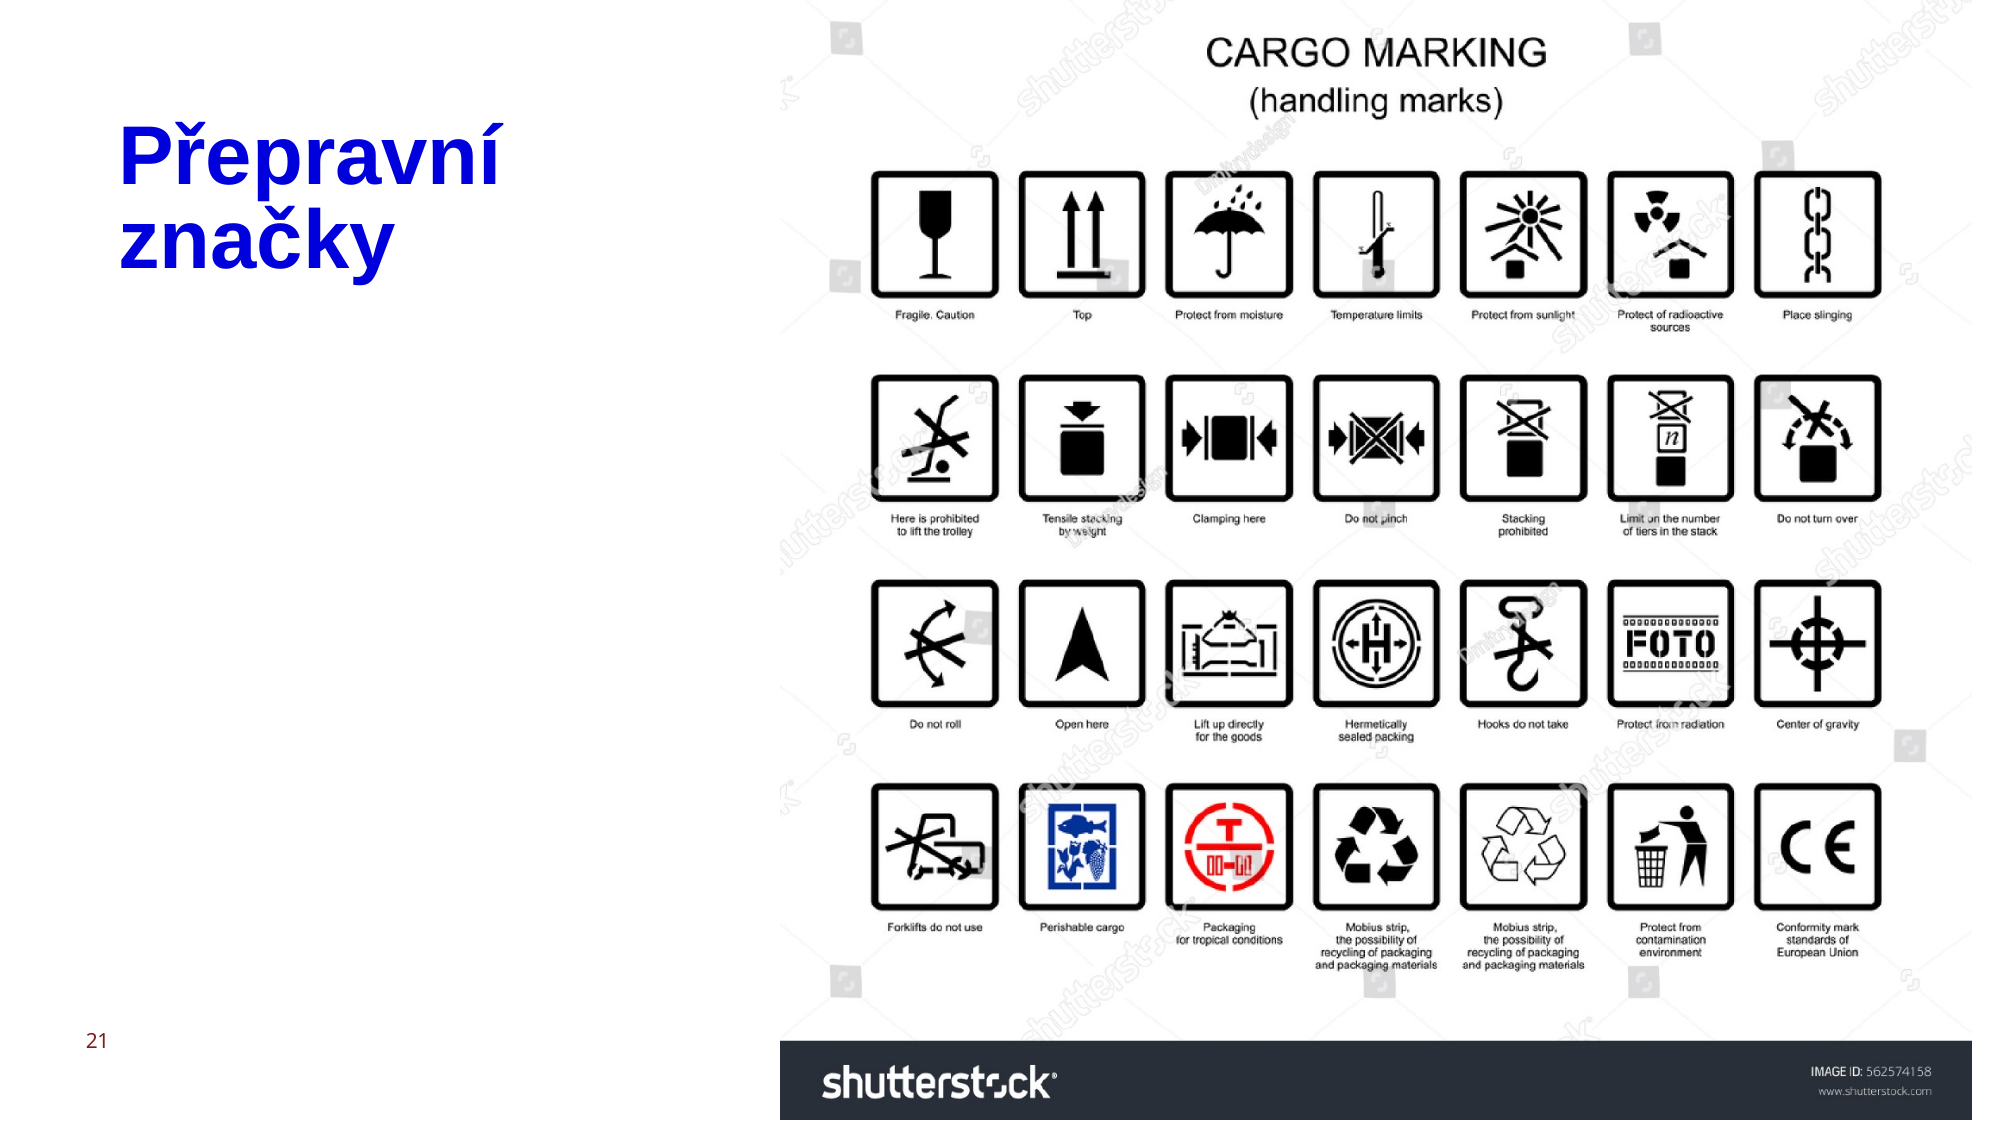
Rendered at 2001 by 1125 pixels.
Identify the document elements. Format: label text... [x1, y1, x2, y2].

slide_number 21 [67, 1021, 110, 1063]
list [779, 0, 1972, 1120]
title Přepravní značky [118, 118, 661, 193]
